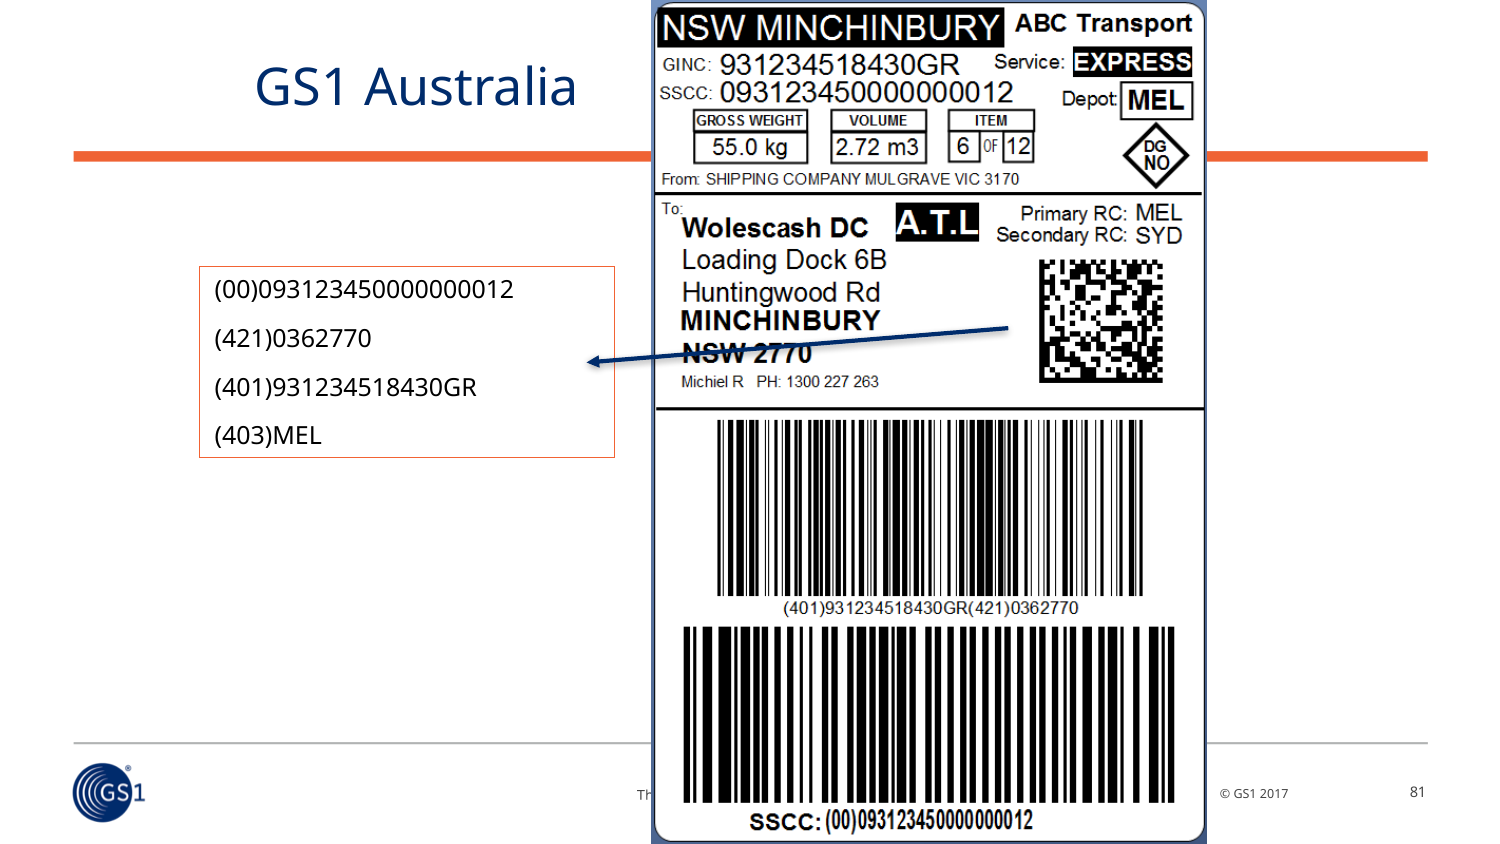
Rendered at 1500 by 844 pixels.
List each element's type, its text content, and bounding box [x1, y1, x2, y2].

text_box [586, 327, 1009, 363]
slide_number 81 [1385, 780, 1427, 806]
picture [0, 0, 1500, 844]
title GS1 Australia [254, 28, 646, 140]
text_box (00)093123450000000012 (421)0362770 (401)931234518430GR (403)MEL [199, 266, 615, 458]
